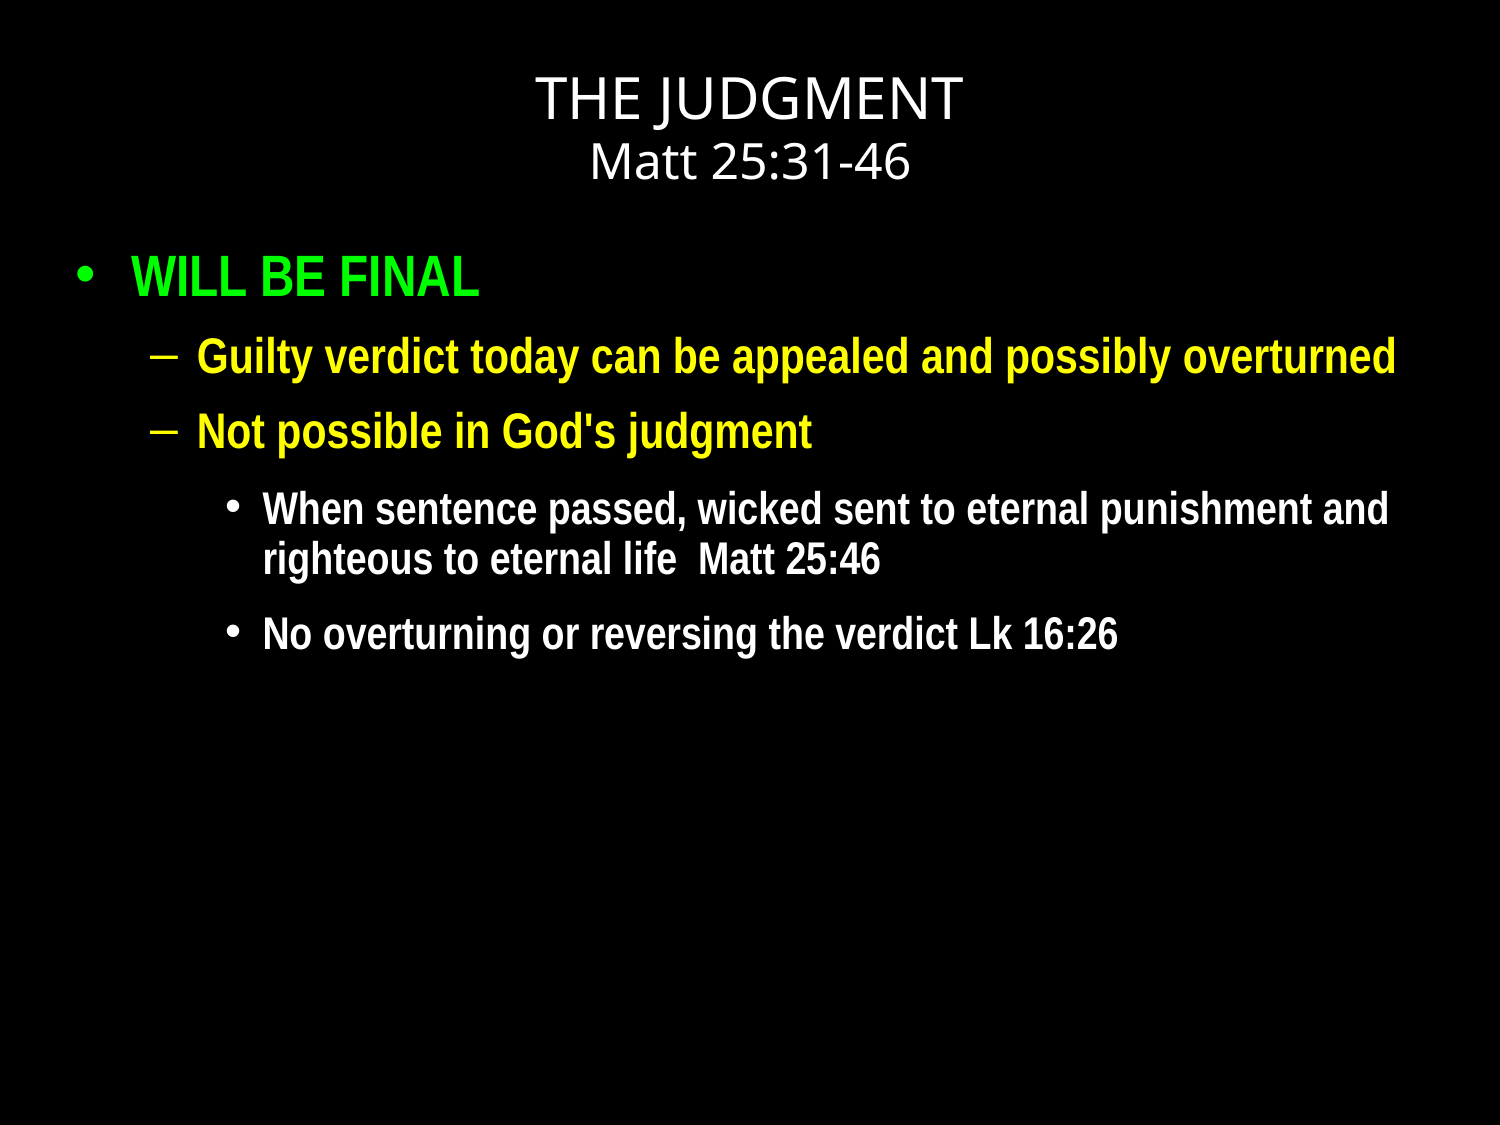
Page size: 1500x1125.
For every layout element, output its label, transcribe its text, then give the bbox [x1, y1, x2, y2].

title THE JUDGMENT Matt 25:31-46 [75, 62, 1425, 200]
list WILL BE FINAL Guilty verdict today can be appealed and possibly overturned Not possible in God's judgment When sentence passed, wicked sent to eternal punishment and righteous to eternal life Matt 25:46 No overturning or reversing the verdict Lk 16:26 [75, 249, 1425, 993]
